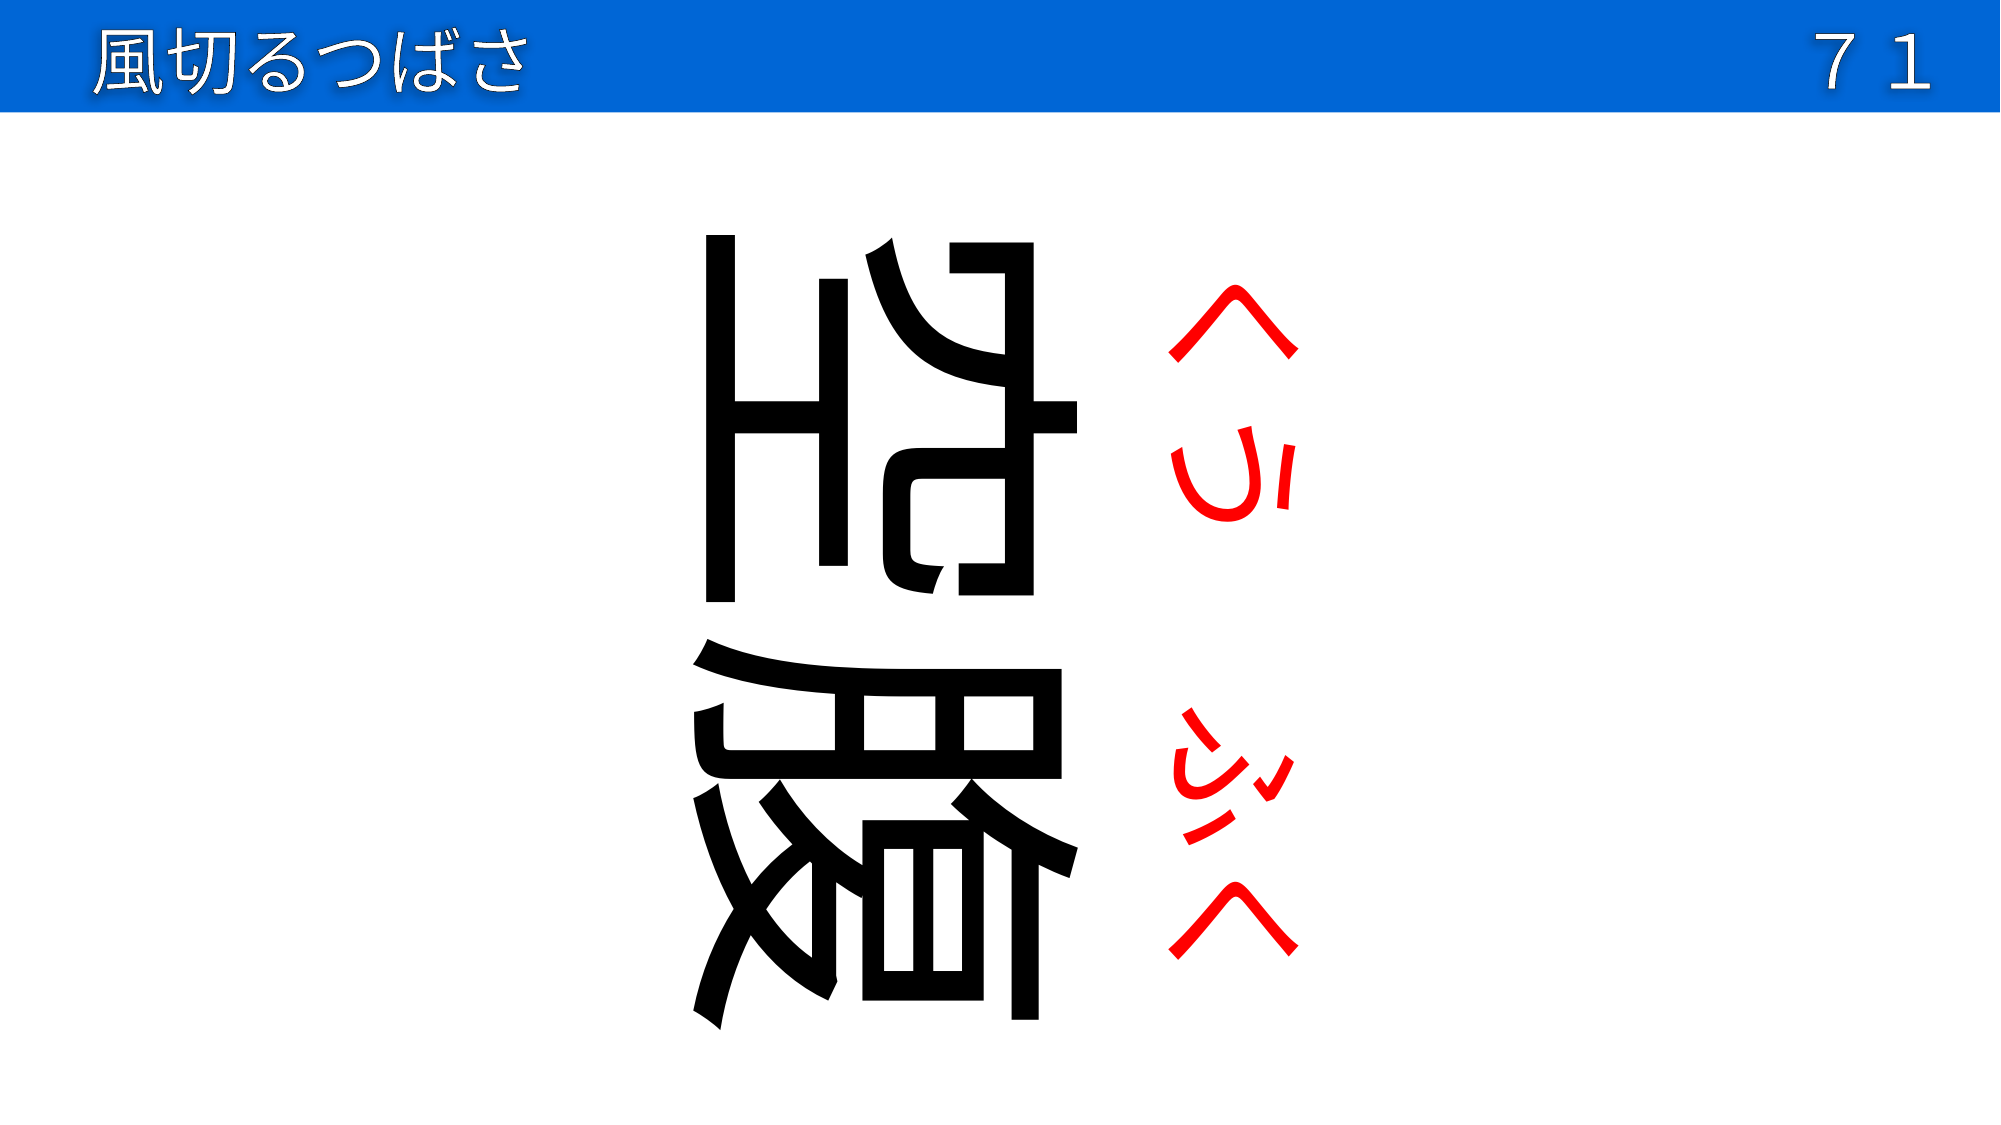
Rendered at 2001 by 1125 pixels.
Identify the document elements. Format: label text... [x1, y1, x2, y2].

text_box ７１ [1782, 6, 1963, 112]
text_box 風切るつばさ [75, 6, 563, 112]
text_box [0, 0, 2000, 113]
text_box 空腹 [616, 195, 1152, 1125]
text_box くう ふく [1124, 239, 1337, 1012]
